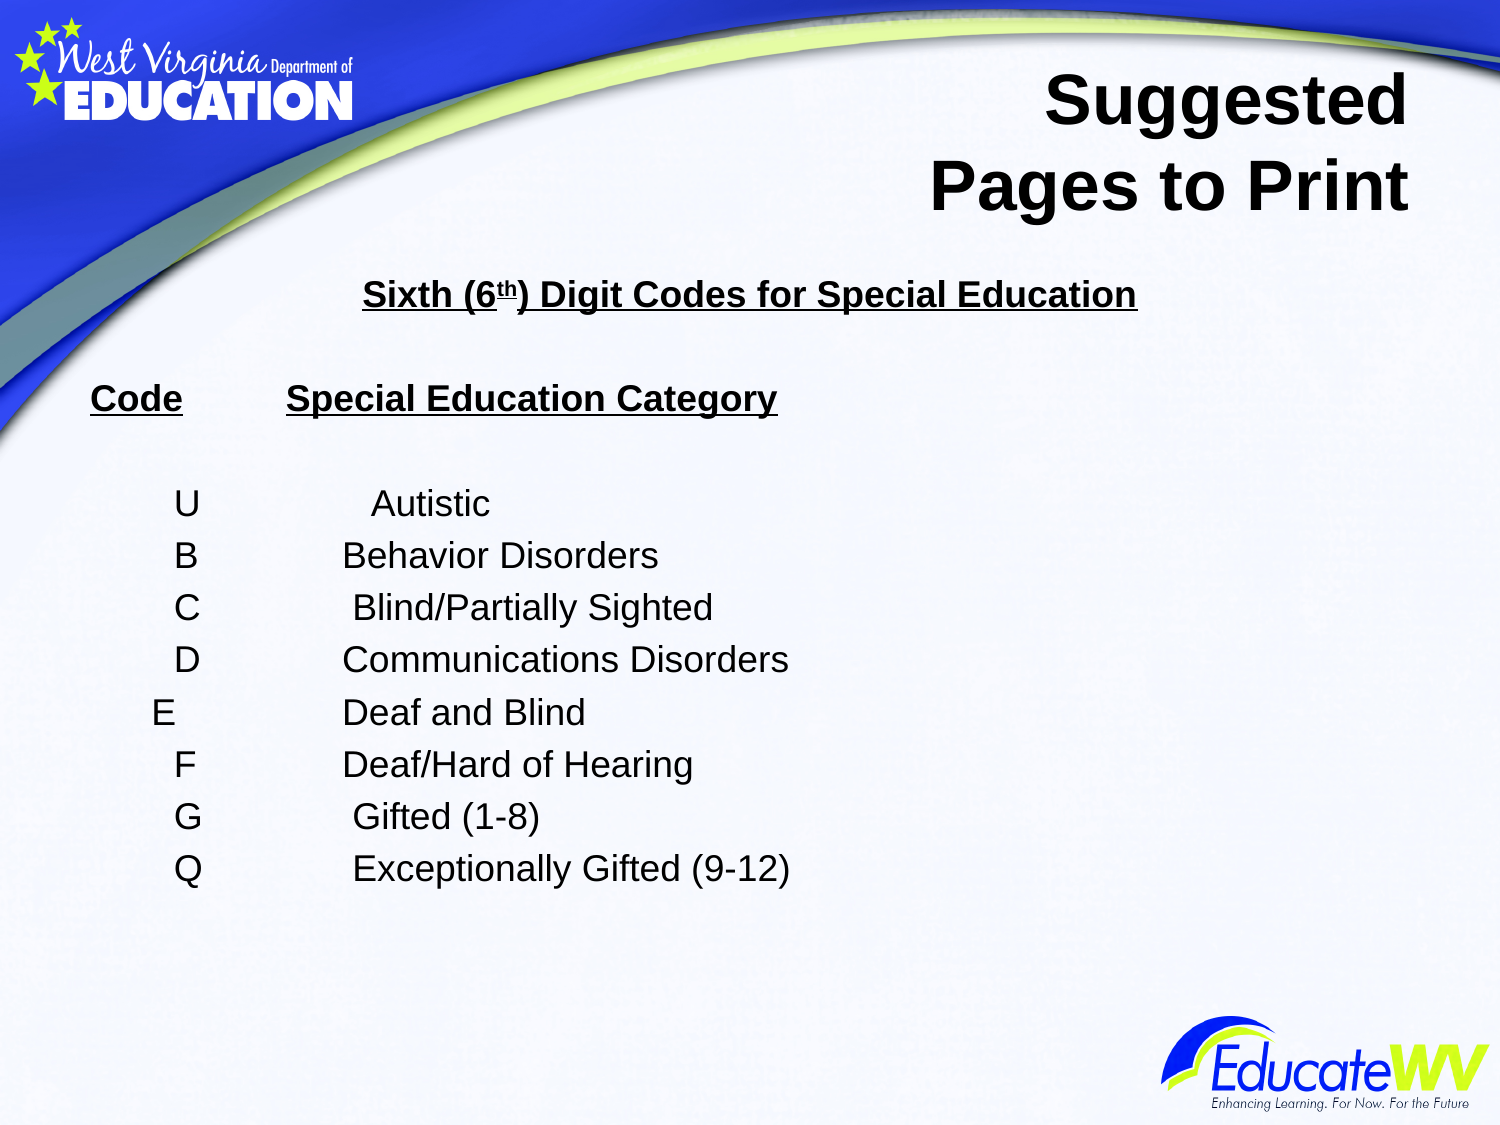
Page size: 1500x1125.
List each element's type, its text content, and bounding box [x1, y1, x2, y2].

list Sixth (6th) Digit Codes for Special Education Code Special Education Category U Autistic B Behavior Disorders C Blind/Partially Sighted D Communications Disorders E Deaf and Blind F Deaf/Hard of Hearing G Gifted (1-8) Q Exceptionally Gifted (9-12) [75, 262, 1425, 1005]
picture [0, 0, 1500, 1125]
title Suggested Pages to Print [75, 45, 1425, 233]
